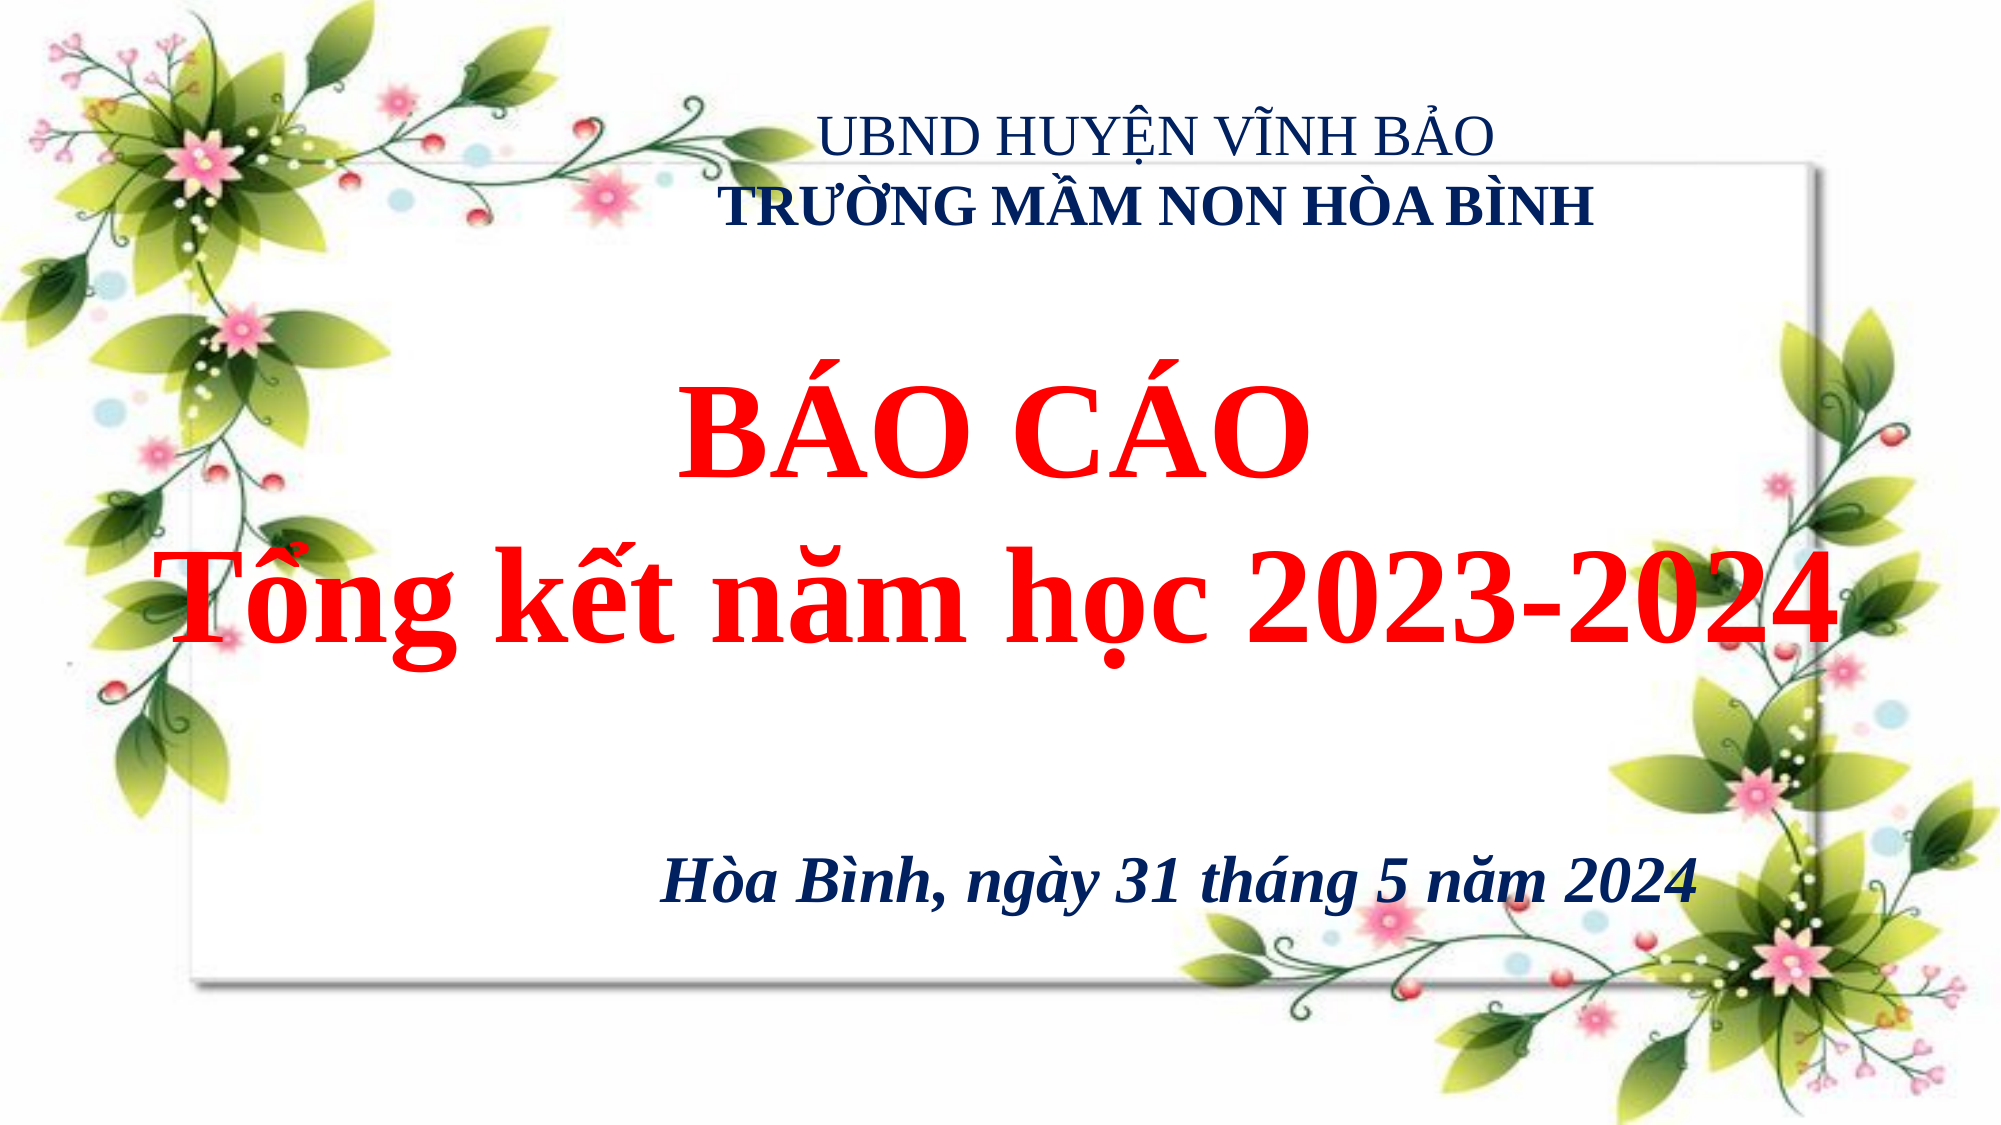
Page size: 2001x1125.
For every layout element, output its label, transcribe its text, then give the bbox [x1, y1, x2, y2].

picture [0, 0, 2001, 1125]
text_box Hòa Bình, ngày 31 tháng 5 năm 2024 [645, 828, 1833, 923]
text_box UBND HUYỆN VĨNH BẢO TRƯỜNG MẦM NON HÒA BÌNH [685, 89, 1628, 245]
text_box BÁO CÁO Tổng kết năm học 2023-2024 [115, 332, 1878, 678]
